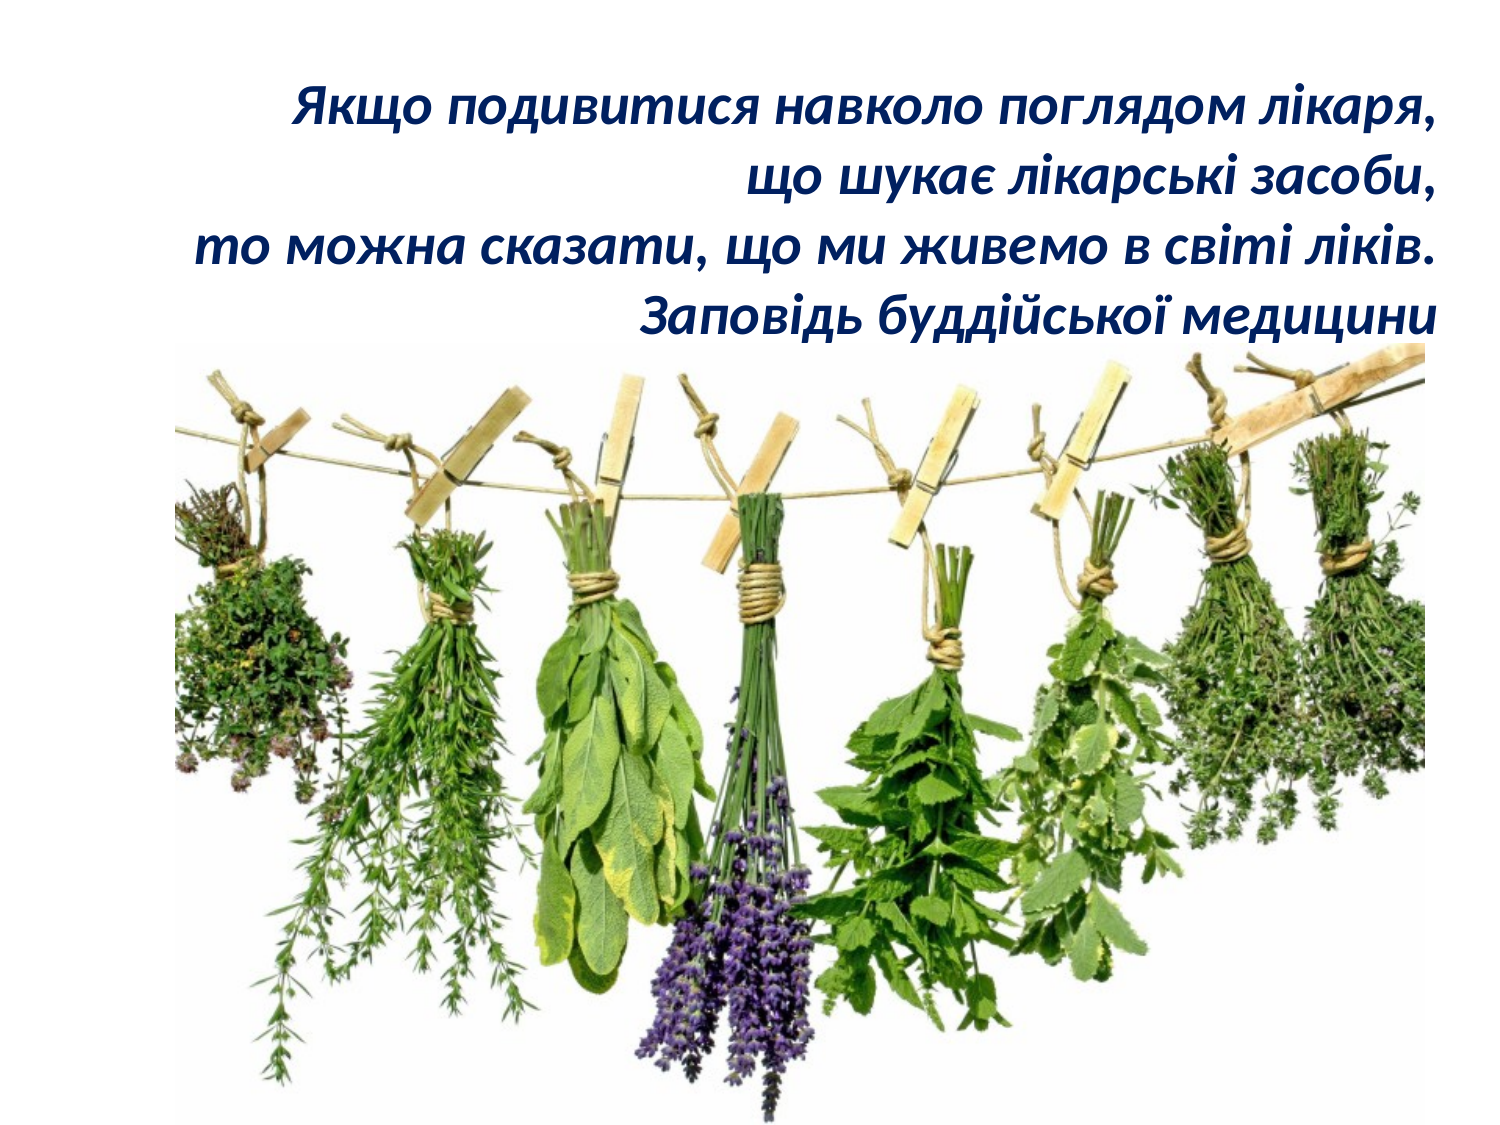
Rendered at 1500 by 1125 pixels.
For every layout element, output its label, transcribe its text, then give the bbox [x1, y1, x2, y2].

text_box Якщо подивитися навколо поглядом лікаря, що шукає лікарські засоби, то можна сказати, що ми живемо в світі ліків. Заповідь буддійської медицини [152, 58, 1454, 354]
picture [175, 343, 1425, 1125]
